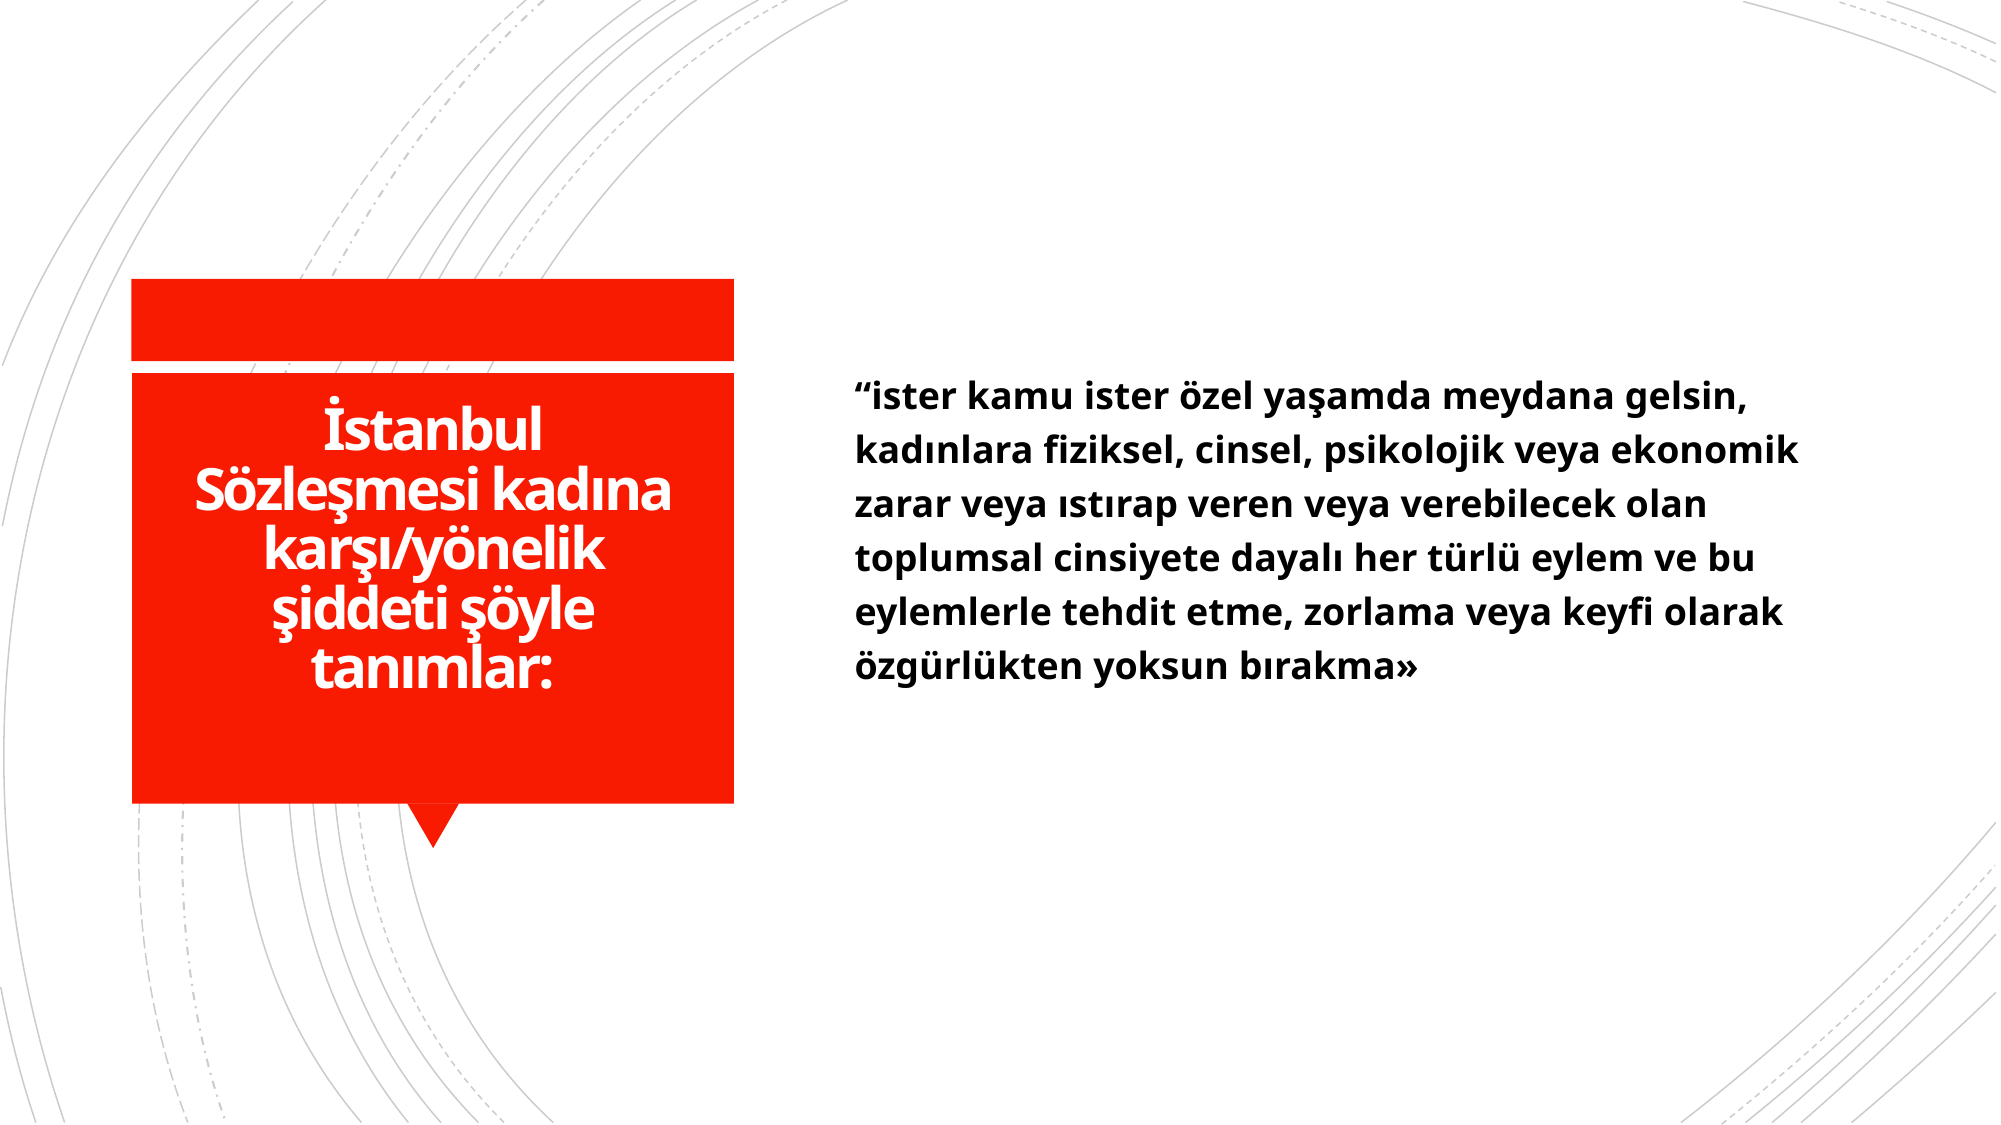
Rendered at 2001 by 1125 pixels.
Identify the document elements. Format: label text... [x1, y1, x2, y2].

list “ister kamu ister özel yaşamda meydana gelsin, kadınlara fiziksel, cinsel, psikolojik veya ekonomik zarar veya ıstırap veren veya verebilecek olan toplumsal cinsiyete dayalı her türlü eylem ve bu eylemlerle tehdit etme, zorlama veya keyfi olarak özgürlükten yoksun bırakma» [839, 131, 1871, 993]
title İstanbul Sözleşmesi kadına karşı/yönelik şiddeti şöyle tanımlar: [145, 385, 720, 789]
